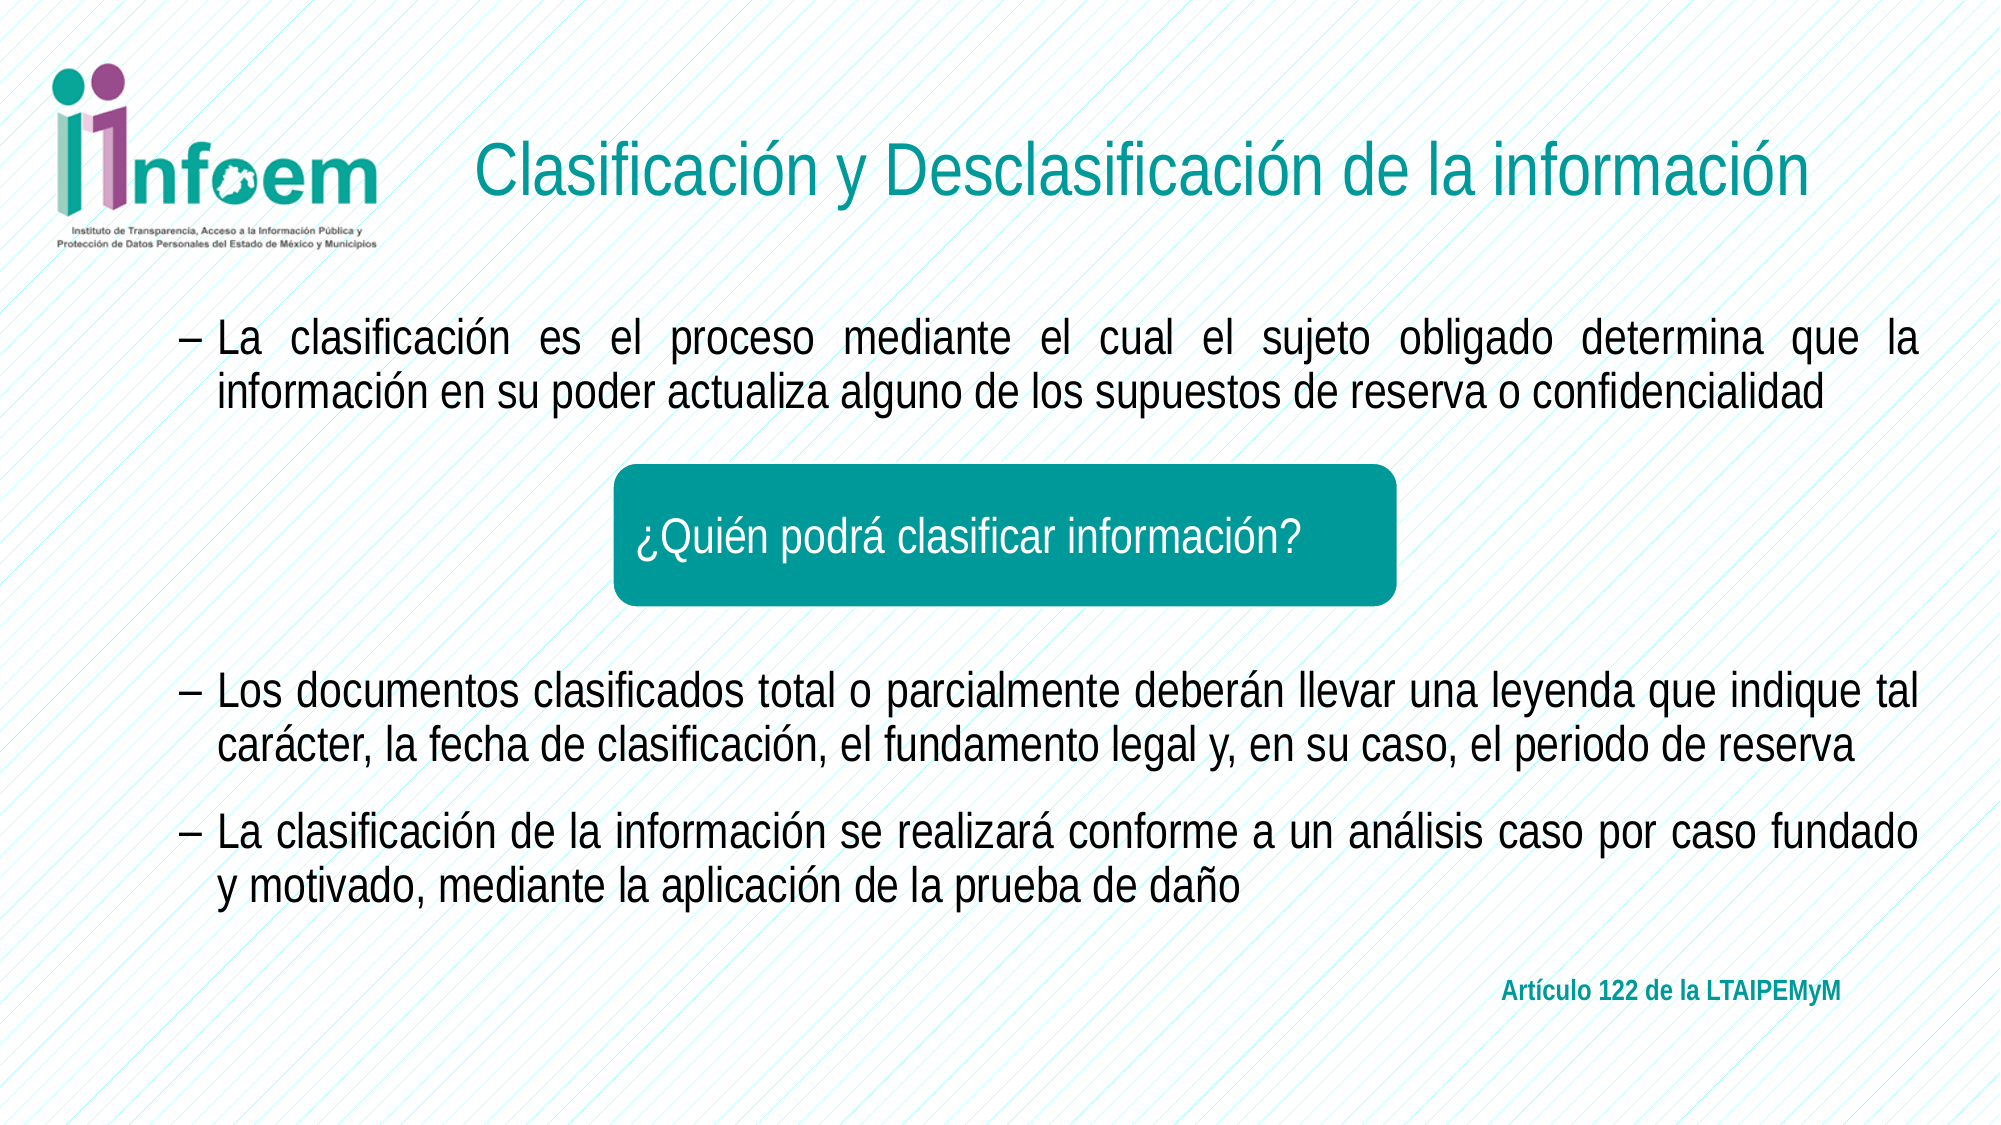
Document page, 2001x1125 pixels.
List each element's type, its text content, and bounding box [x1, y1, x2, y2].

picture [42, 59, 388, 261]
text_box Artículo 122 de la LTAIPEMyM [1486, 963, 1890, 1014]
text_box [612, 462, 1398, 674]
title Clasificación y Desclasificación de la información [425, 62, 1863, 280]
list La clasificación es el proceso mediante el cual el sujeto obligado determina que la información en su poder actualiza alguno de los supuestos de reserva o confidencialidad Los documentos clasificados total o parcialmente deberán llevar una leyenda que indique tal carácter, la fecha de clasificación, el fundamento legal y, en su caso, el periodo de reserva La clasificación de la información se realizará conforme a un análisis caso por caso fundado y motivado, mediante la aplicación de la prueba de daño [164, 303, 1937, 946]
